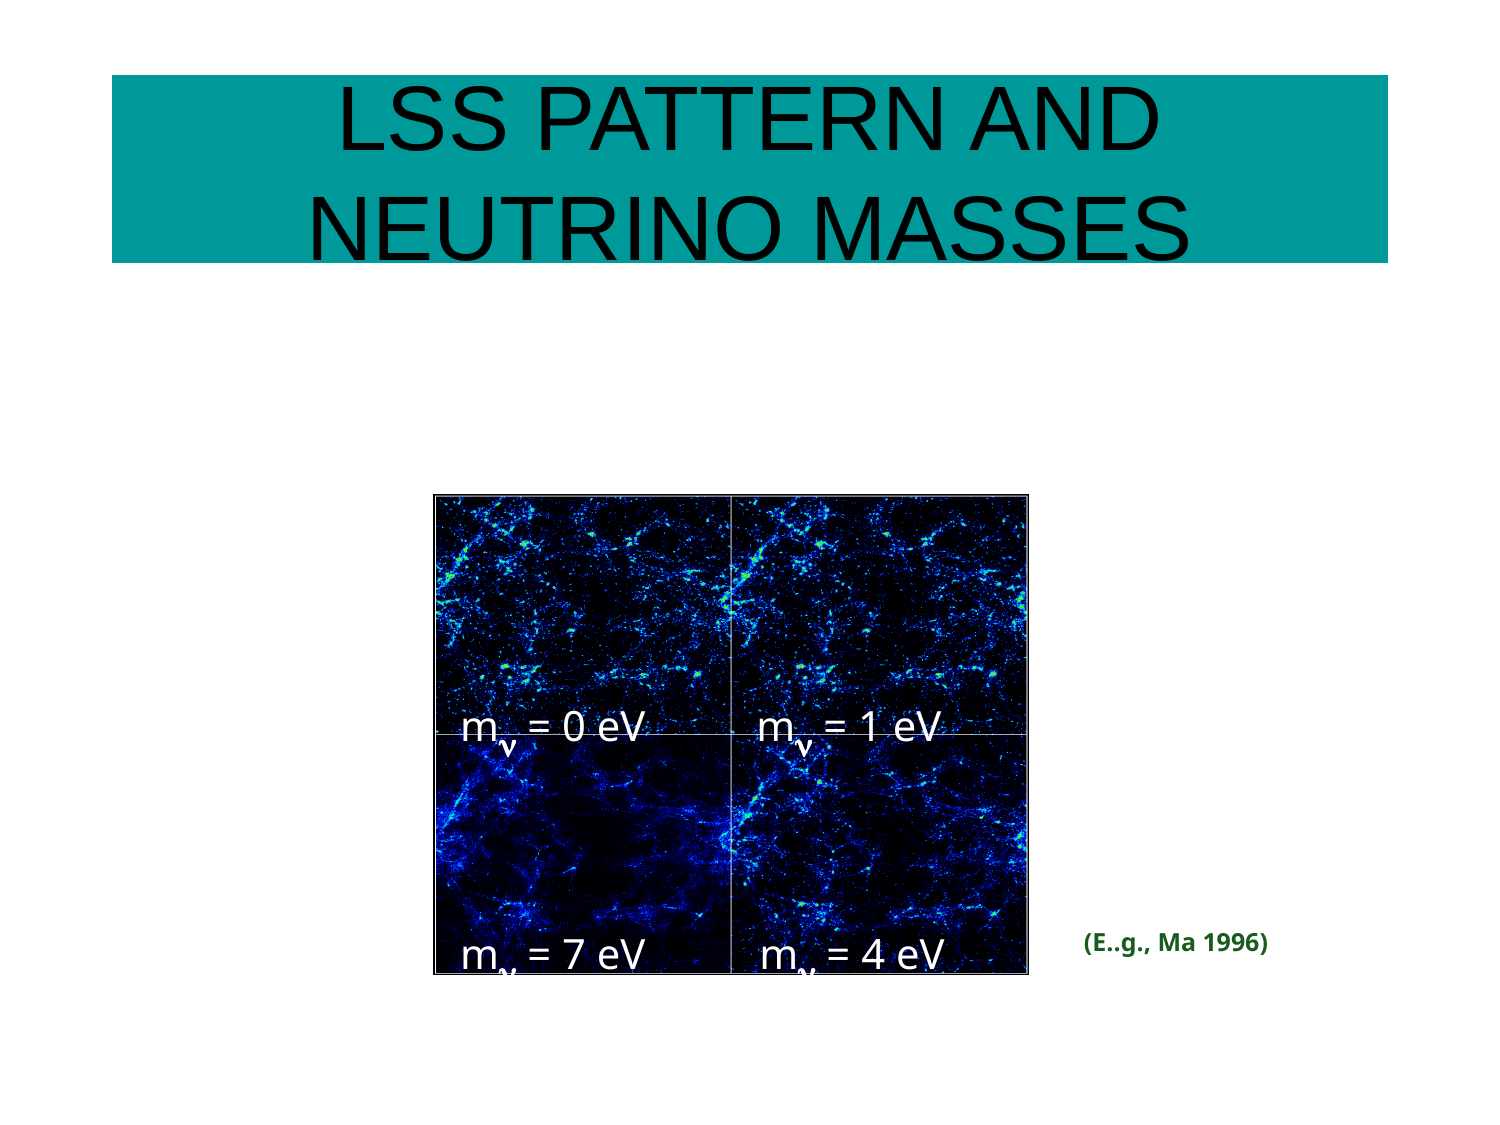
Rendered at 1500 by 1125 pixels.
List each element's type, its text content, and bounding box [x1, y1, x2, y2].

title LSS PATTERN AND NEUTRINO MASSES [112, 75, 1388, 263]
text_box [433, 494, 1297, 976]
